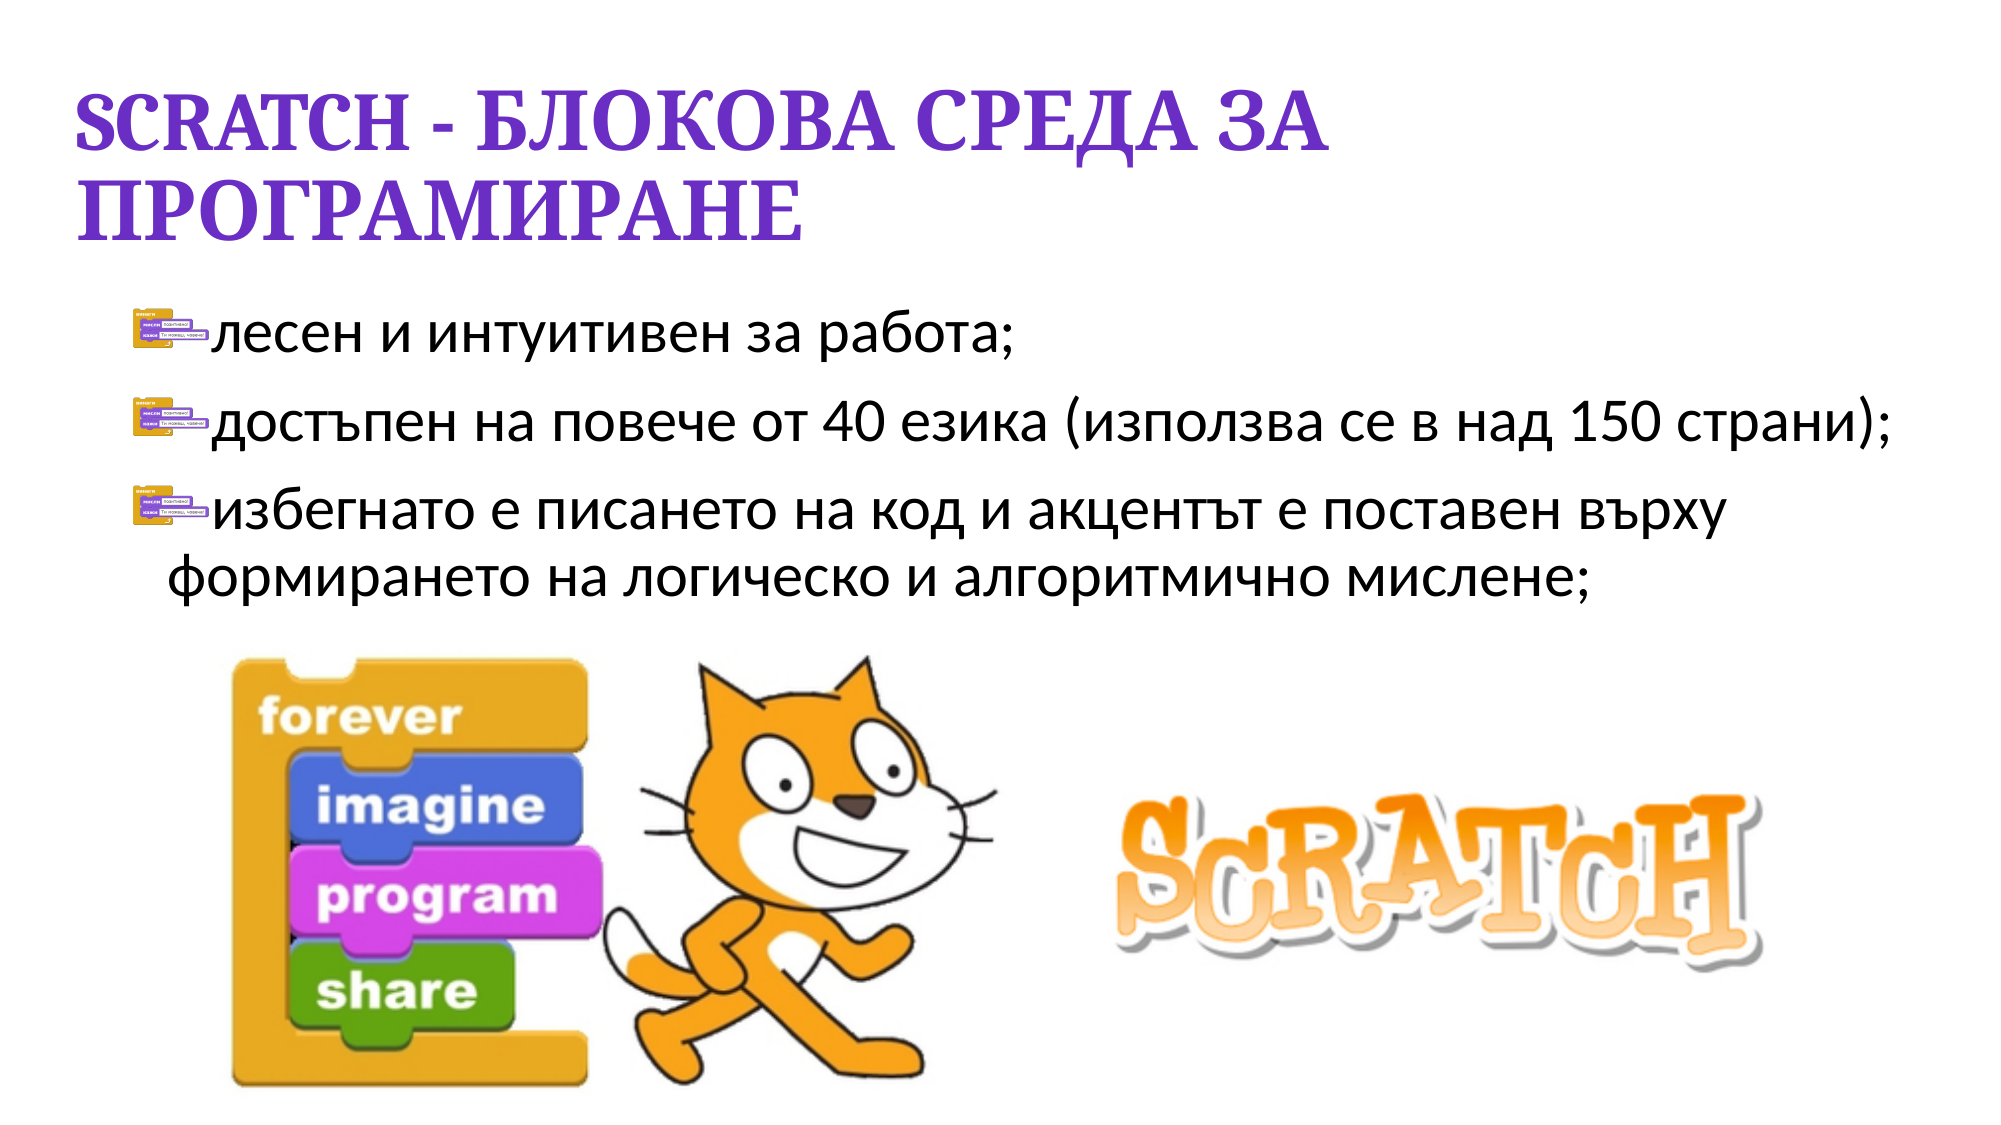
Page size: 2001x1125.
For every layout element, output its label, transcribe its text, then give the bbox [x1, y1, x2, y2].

picture [130, 306, 191, 351]
picture [130, 395, 191, 439]
title Scratch - блокова среда за програмиране [61, 59, 2000, 278]
picture [130, 483, 191, 528]
picture [208, 636, 1791, 1112]
list лесен и интуитивен за работа; достъпен на повече от 40 езика (използва се в над 150 страни); избегнато е писането на код и акцентът е поставен върху формирането на логическо и алгоритмично мислене; [115, 291, 1934, 1006]
